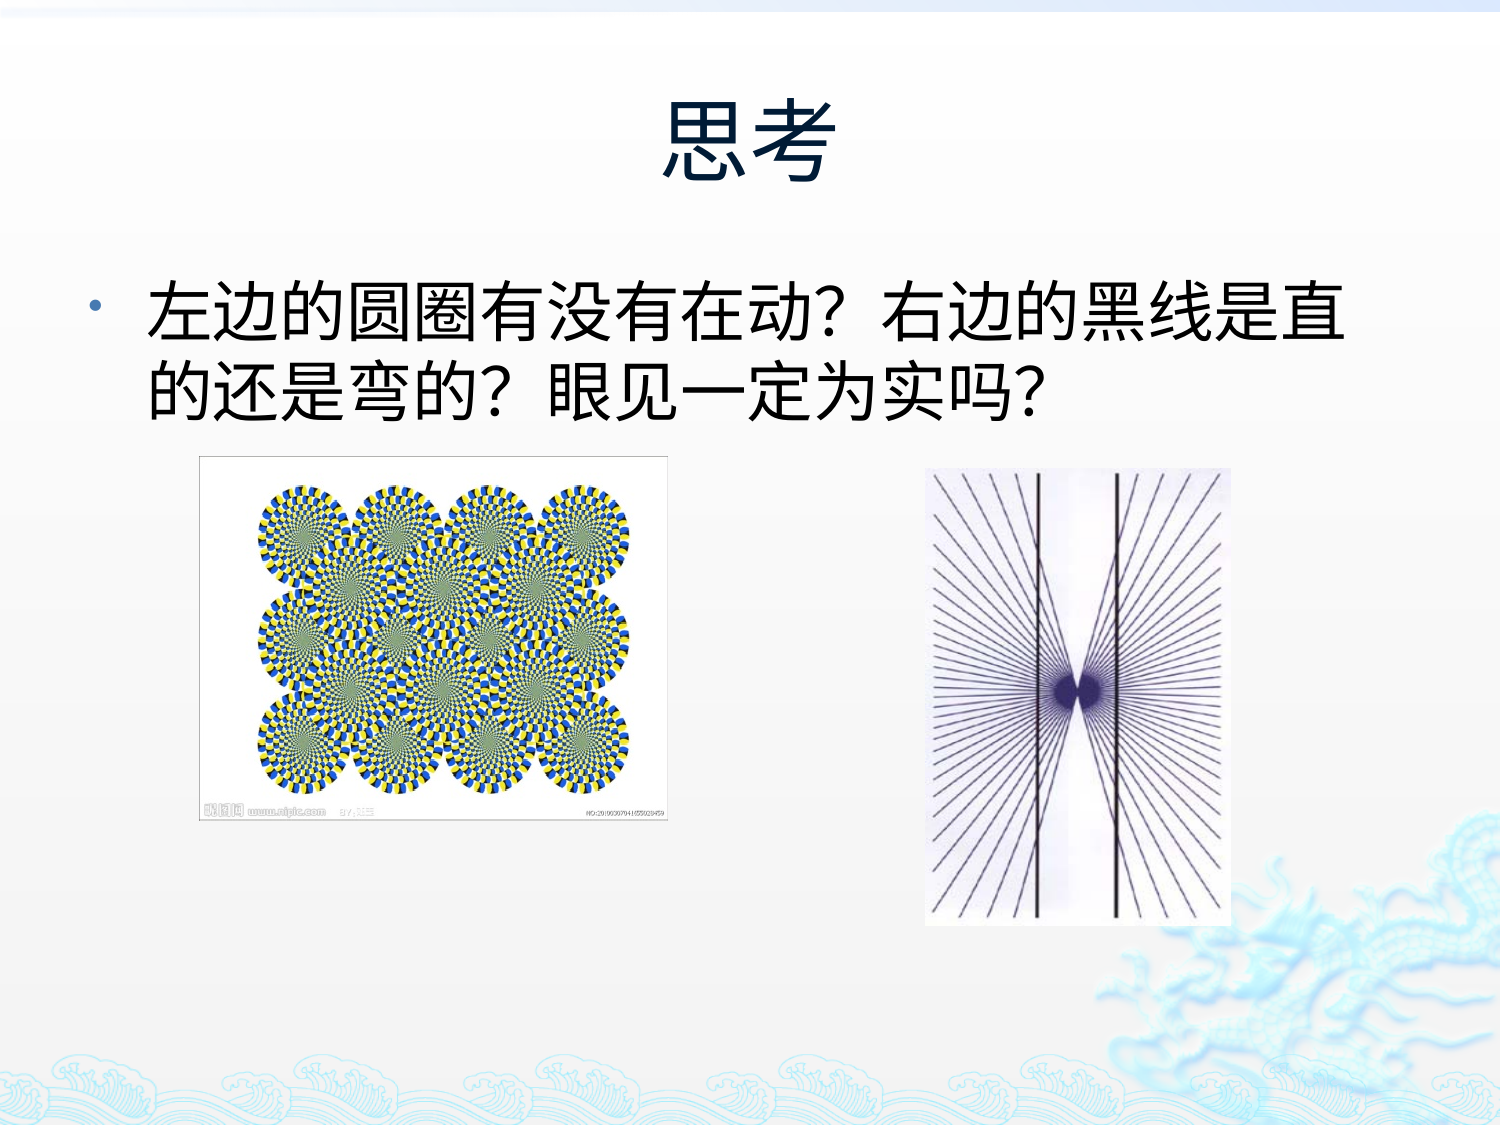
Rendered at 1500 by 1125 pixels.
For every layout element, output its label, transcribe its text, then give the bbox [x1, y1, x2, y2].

title 思考 [75, 45, 1425, 233]
picture [198, 456, 669, 821]
list 左边的圆圈有没有在动？右边的黑线是直的还是弯的？眼见一定为实吗？ [75, 262, 1425, 1005]
picture [925, 468, 1231, 927]
